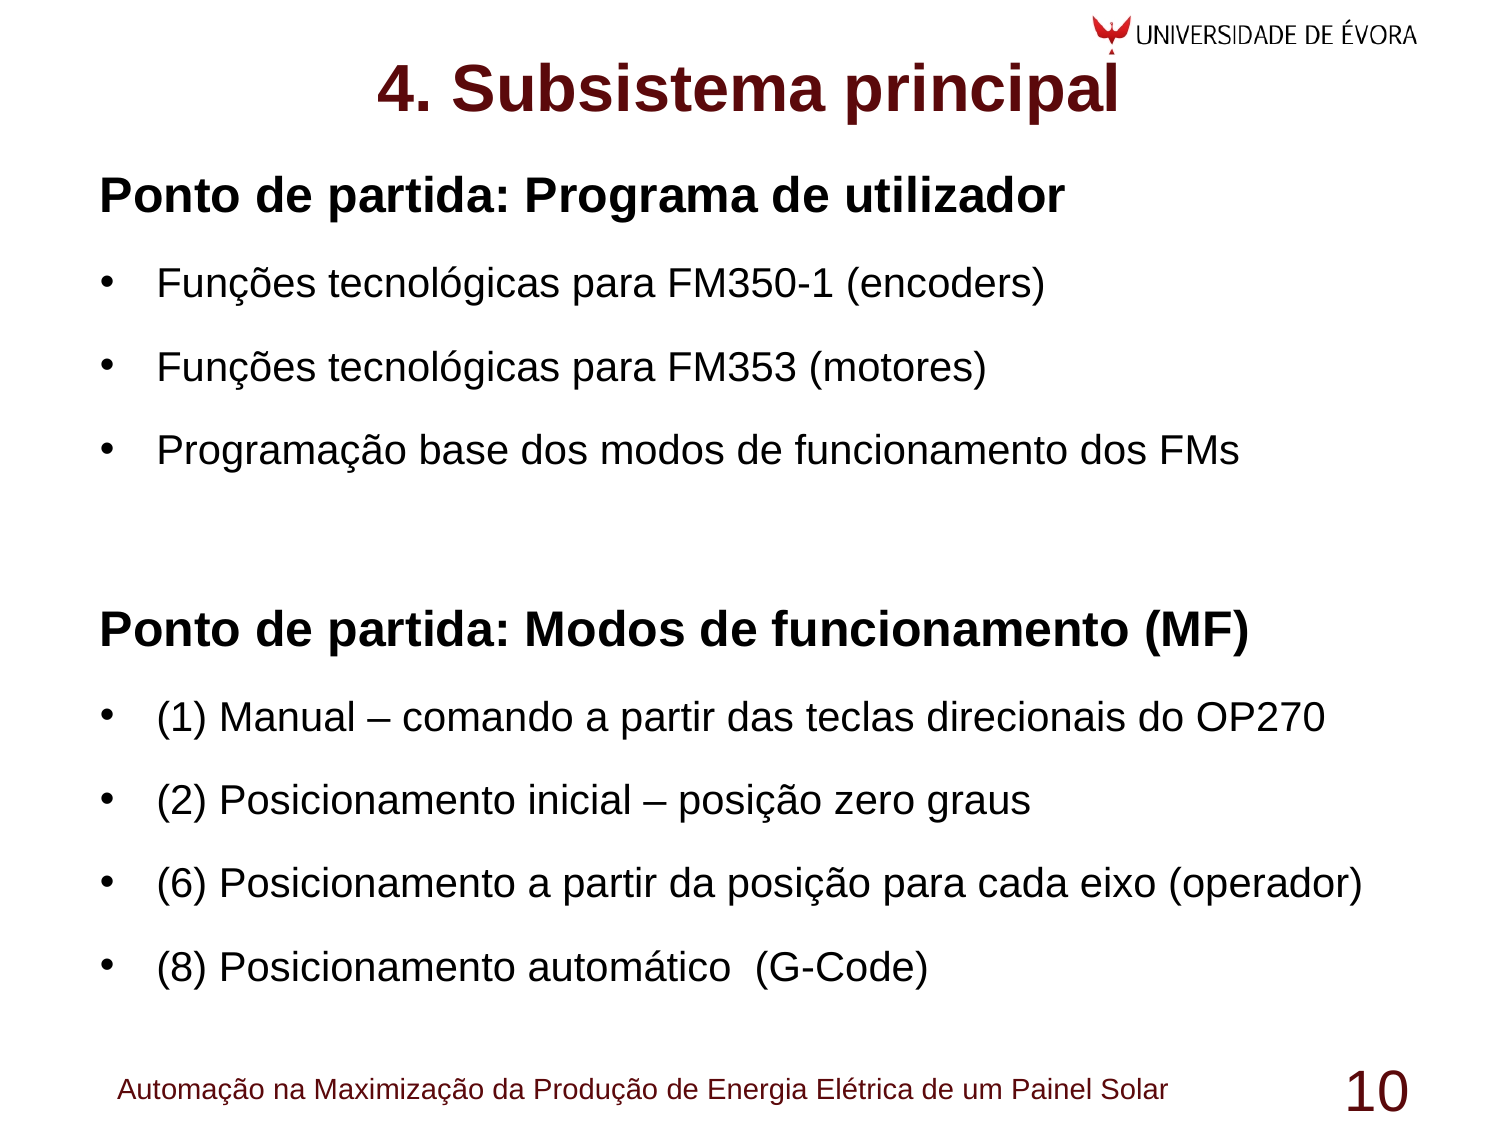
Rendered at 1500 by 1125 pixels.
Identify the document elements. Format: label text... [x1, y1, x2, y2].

picture [1092, 14, 1417, 55]
title 4. Subsistema principal [75, 21, 1425, 149]
footer Automação na Maximização da Produção de Energia Elétrica de um Painel Solar [100, 1059, 1188, 1118]
slide_number 10 [1188, 1059, 1425, 1118]
text_box Ponto de partida: Programa de utilizador Funções tecnológicas para FM350-1 (encoders) Funções tecnológicas para FM353 (motores) Programação base dos modos de funcionamento dos FMs Ponto de partida: Modos de funcionamento (MF) (1) Manual – comando a partir das teclas direcionais do OP270 (2) Posicionamento inicial – posição zero graus (6) Posicionamento a partir da posição para cada eixo (operador) (8) Posicionamento automático (G-Code) [85, 125, 1435, 1059]
